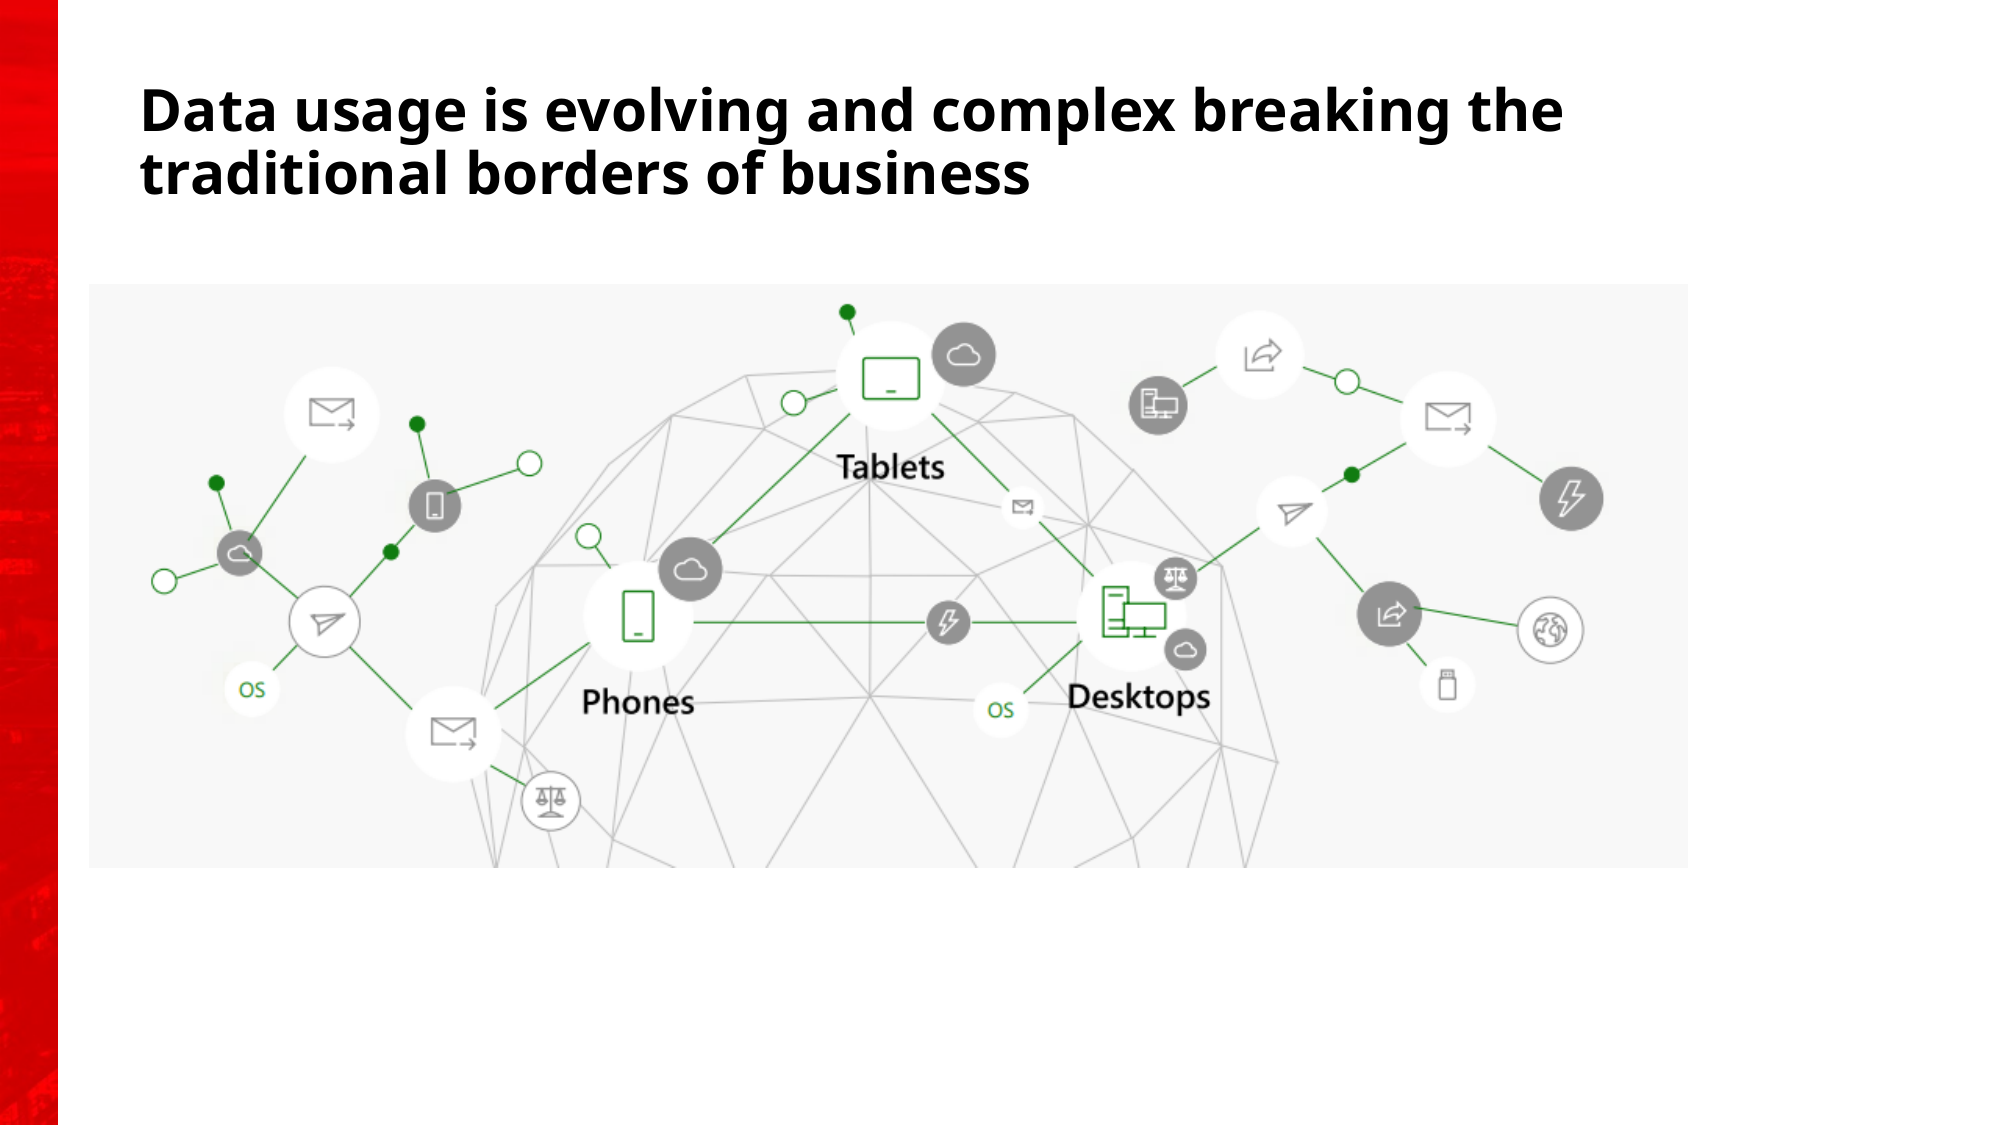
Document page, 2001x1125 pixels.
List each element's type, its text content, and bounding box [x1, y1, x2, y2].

title Data usage is evolving and complex breaking the traditional borders of business [124, 73, 1850, 175]
picture [89, 284, 1688, 868]
picture [0, 0, 58, 1125]
